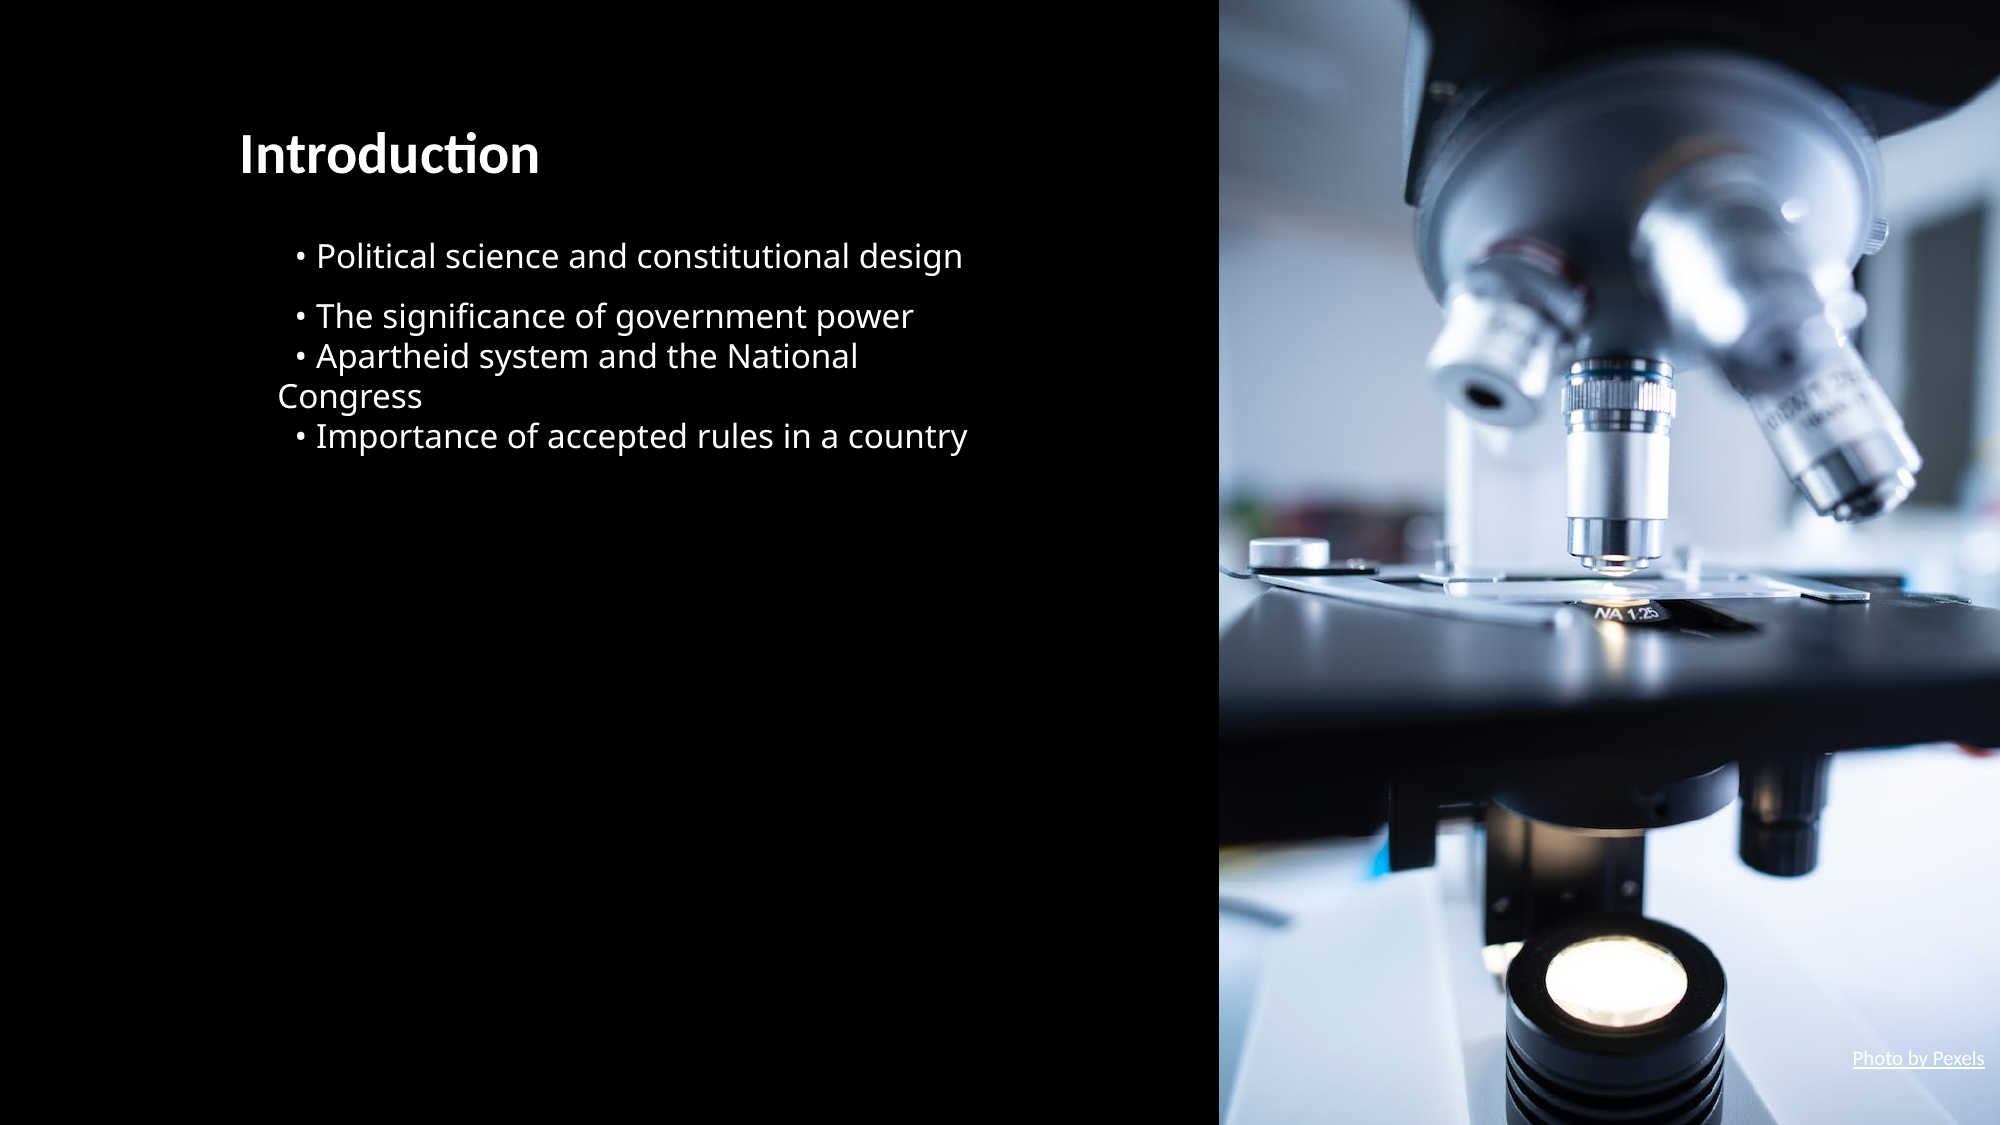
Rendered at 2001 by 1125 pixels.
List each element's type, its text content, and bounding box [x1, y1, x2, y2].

text_box • Importance of accepted rules in a country [262, 397, 1013, 473]
picture [1219, 0, 2000, 1125]
text_box • The significance of government power [262, 277, 1013, 337]
text_box • Political science and constitutional design [262, 217, 1013, 277]
text_box Introduction [225, 112, 1219, 188]
text_box • Apartheid system and the National Congress [262, 337, 1013, 397]
